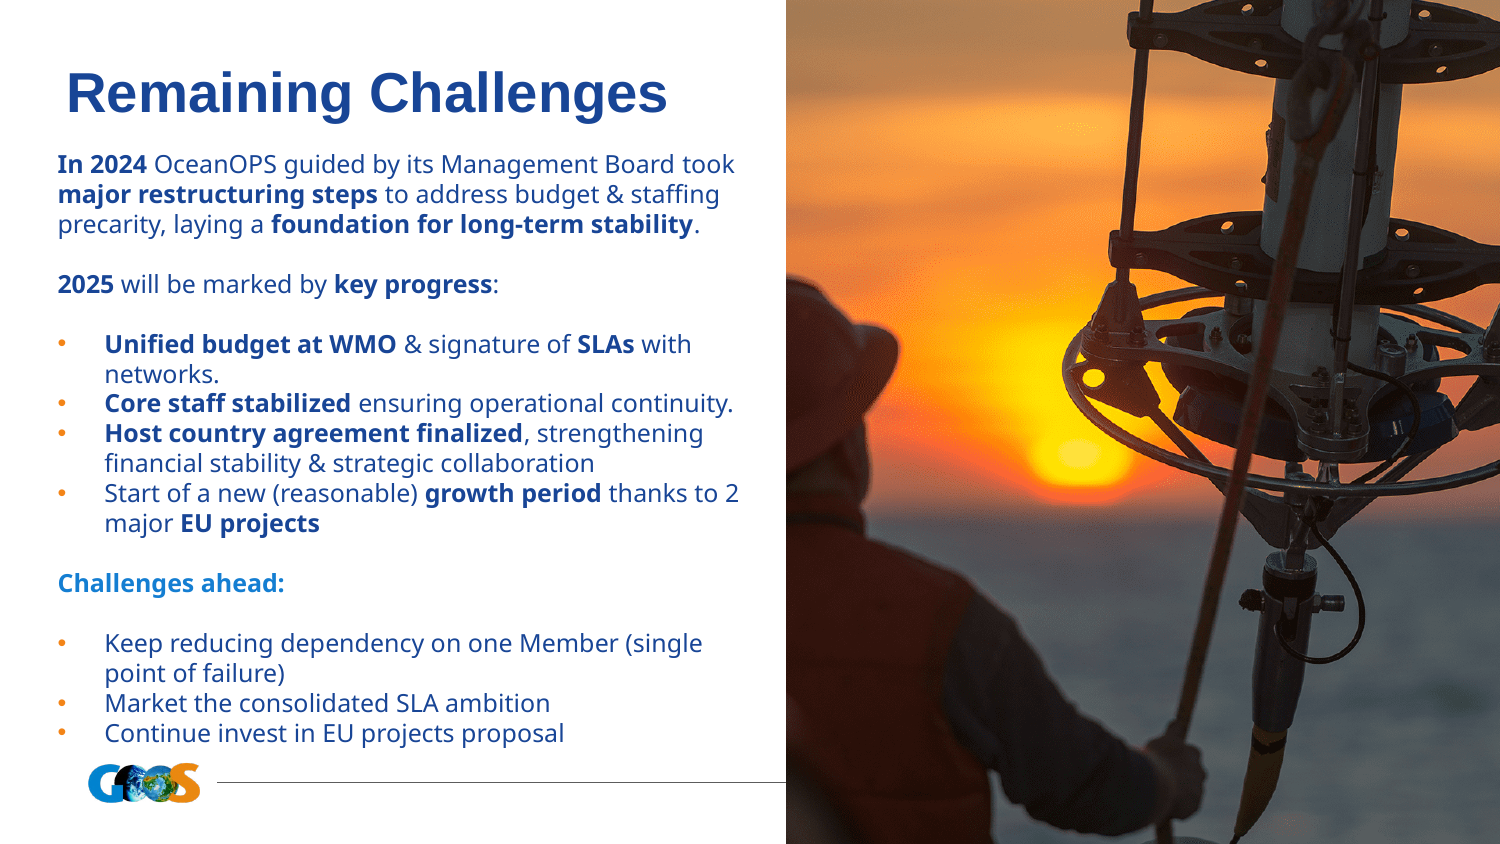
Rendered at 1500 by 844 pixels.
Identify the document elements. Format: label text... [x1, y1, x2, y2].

picture [88, 762, 200, 803]
text_box In 2024 OceanOPS guided by its Management Board took major restructuring steps to address budget & staffing precarity, laying a foundation for long-term stability. 2025 will be marked by key progress: Unified budget at WMO & signature of SLAs with networks. Core staff stabilized ensuring operational continuity. Host country agreement finalized, strengthening financial stability & strategic collaboration Start of a new (reasonable) growth period thanks to 2 major EU projects Challenges ahead: Keep reducing dependency on one Member (single point of failure) Market the consolidated SLA ambition Continue invest in EU projects proposal [57, 148, 772, 737]
title Remaining Challenges [66, 66, 780, 120]
picture [785, 0, 1500, 844]
